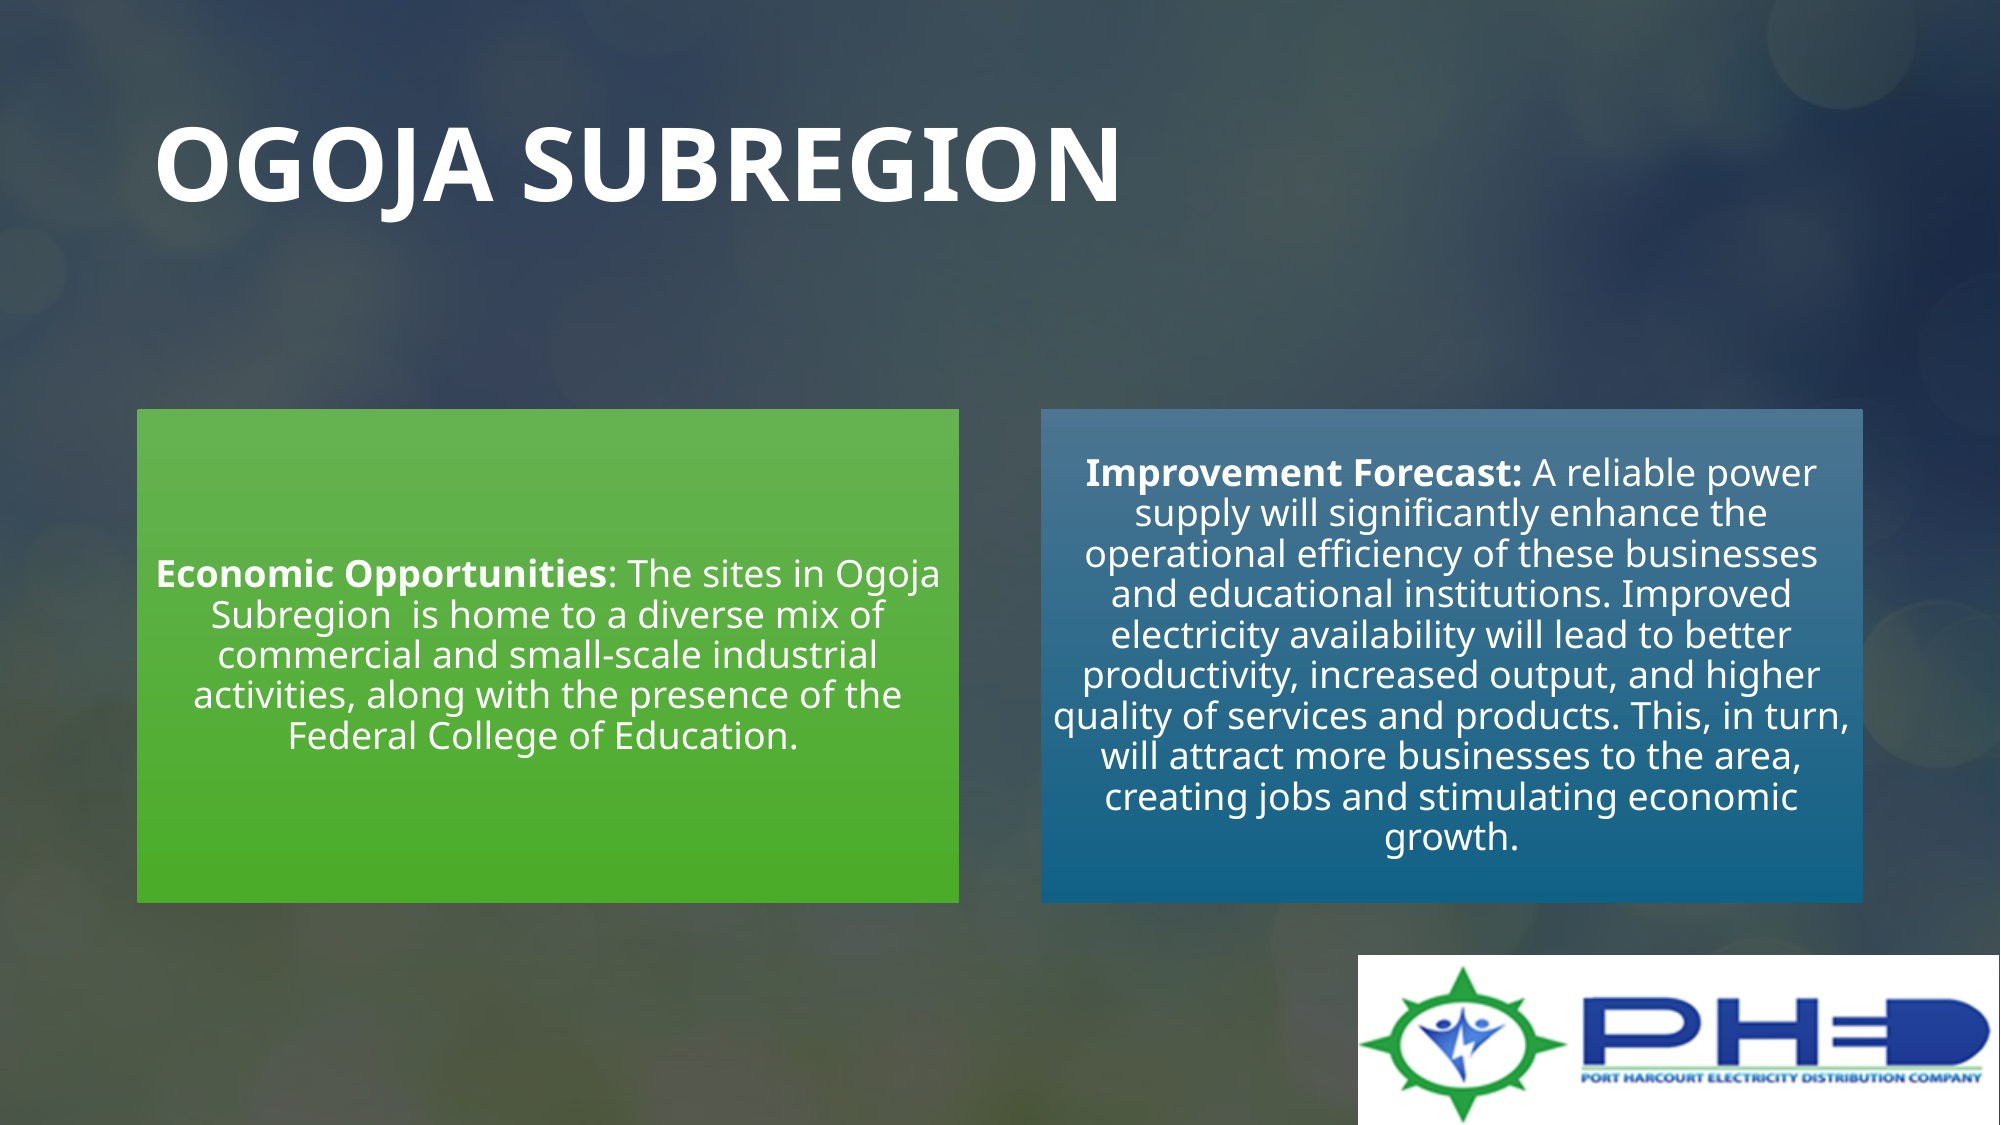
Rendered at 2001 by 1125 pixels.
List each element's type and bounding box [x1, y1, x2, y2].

list [136, 298, 1863, 1014]
picture [0, 0, 2000, 1125]
